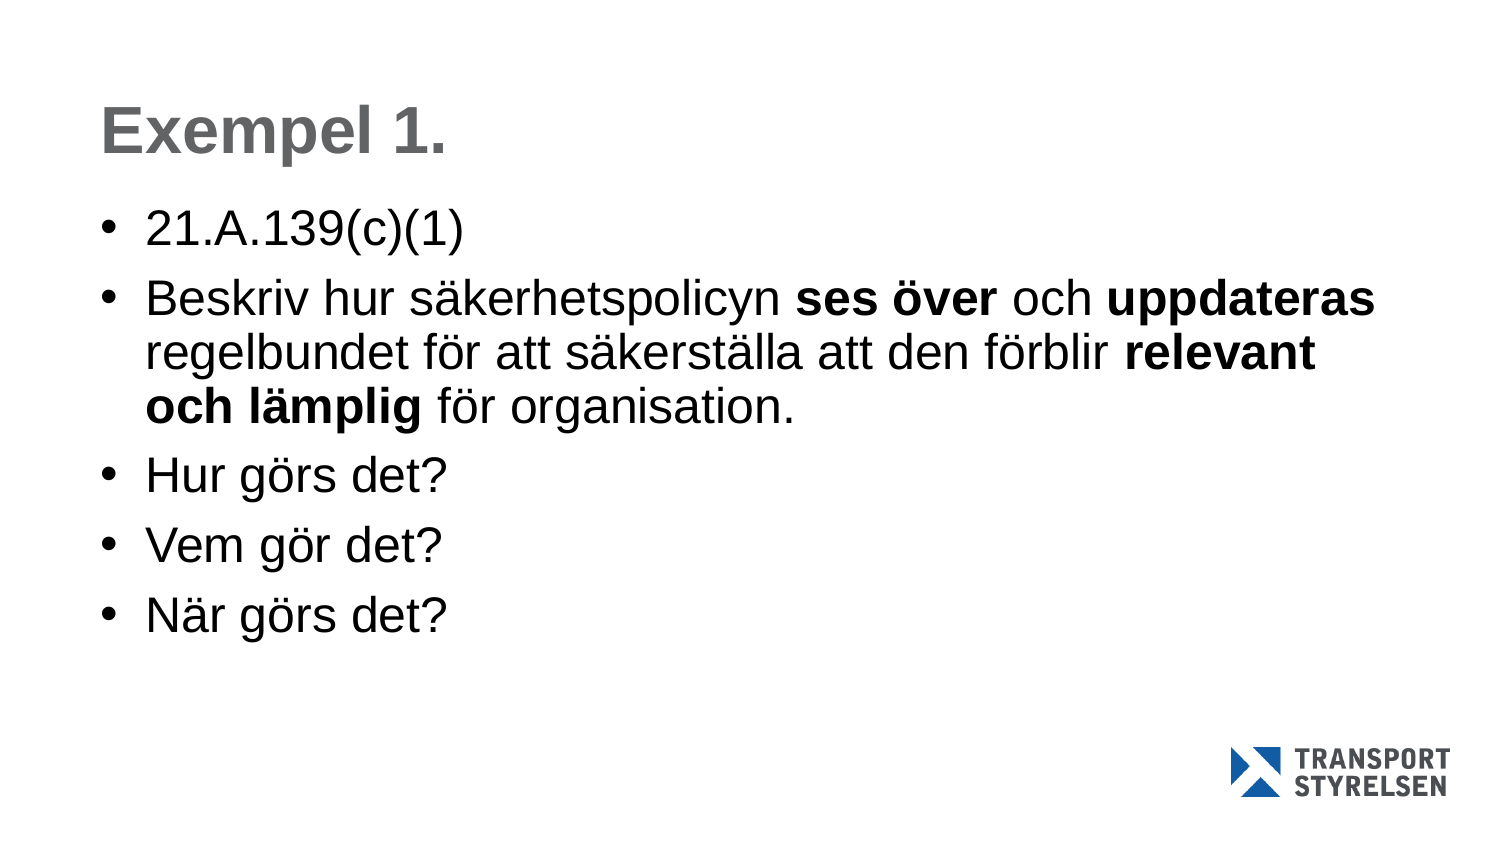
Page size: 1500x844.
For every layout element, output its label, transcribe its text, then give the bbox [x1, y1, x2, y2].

list 21.A.139(c)(1) Beskriv hur säkerhetspolicyn ses över och uppdateras regelbundet för att säkerställa att den förblir relevant och lämplig för organisation. Hur görs det? Vem gör det? När görs det? [85, 194, 1418, 703]
picture [1231, 747, 1450, 797]
title Exempel 1. [85, 88, 1418, 181]
